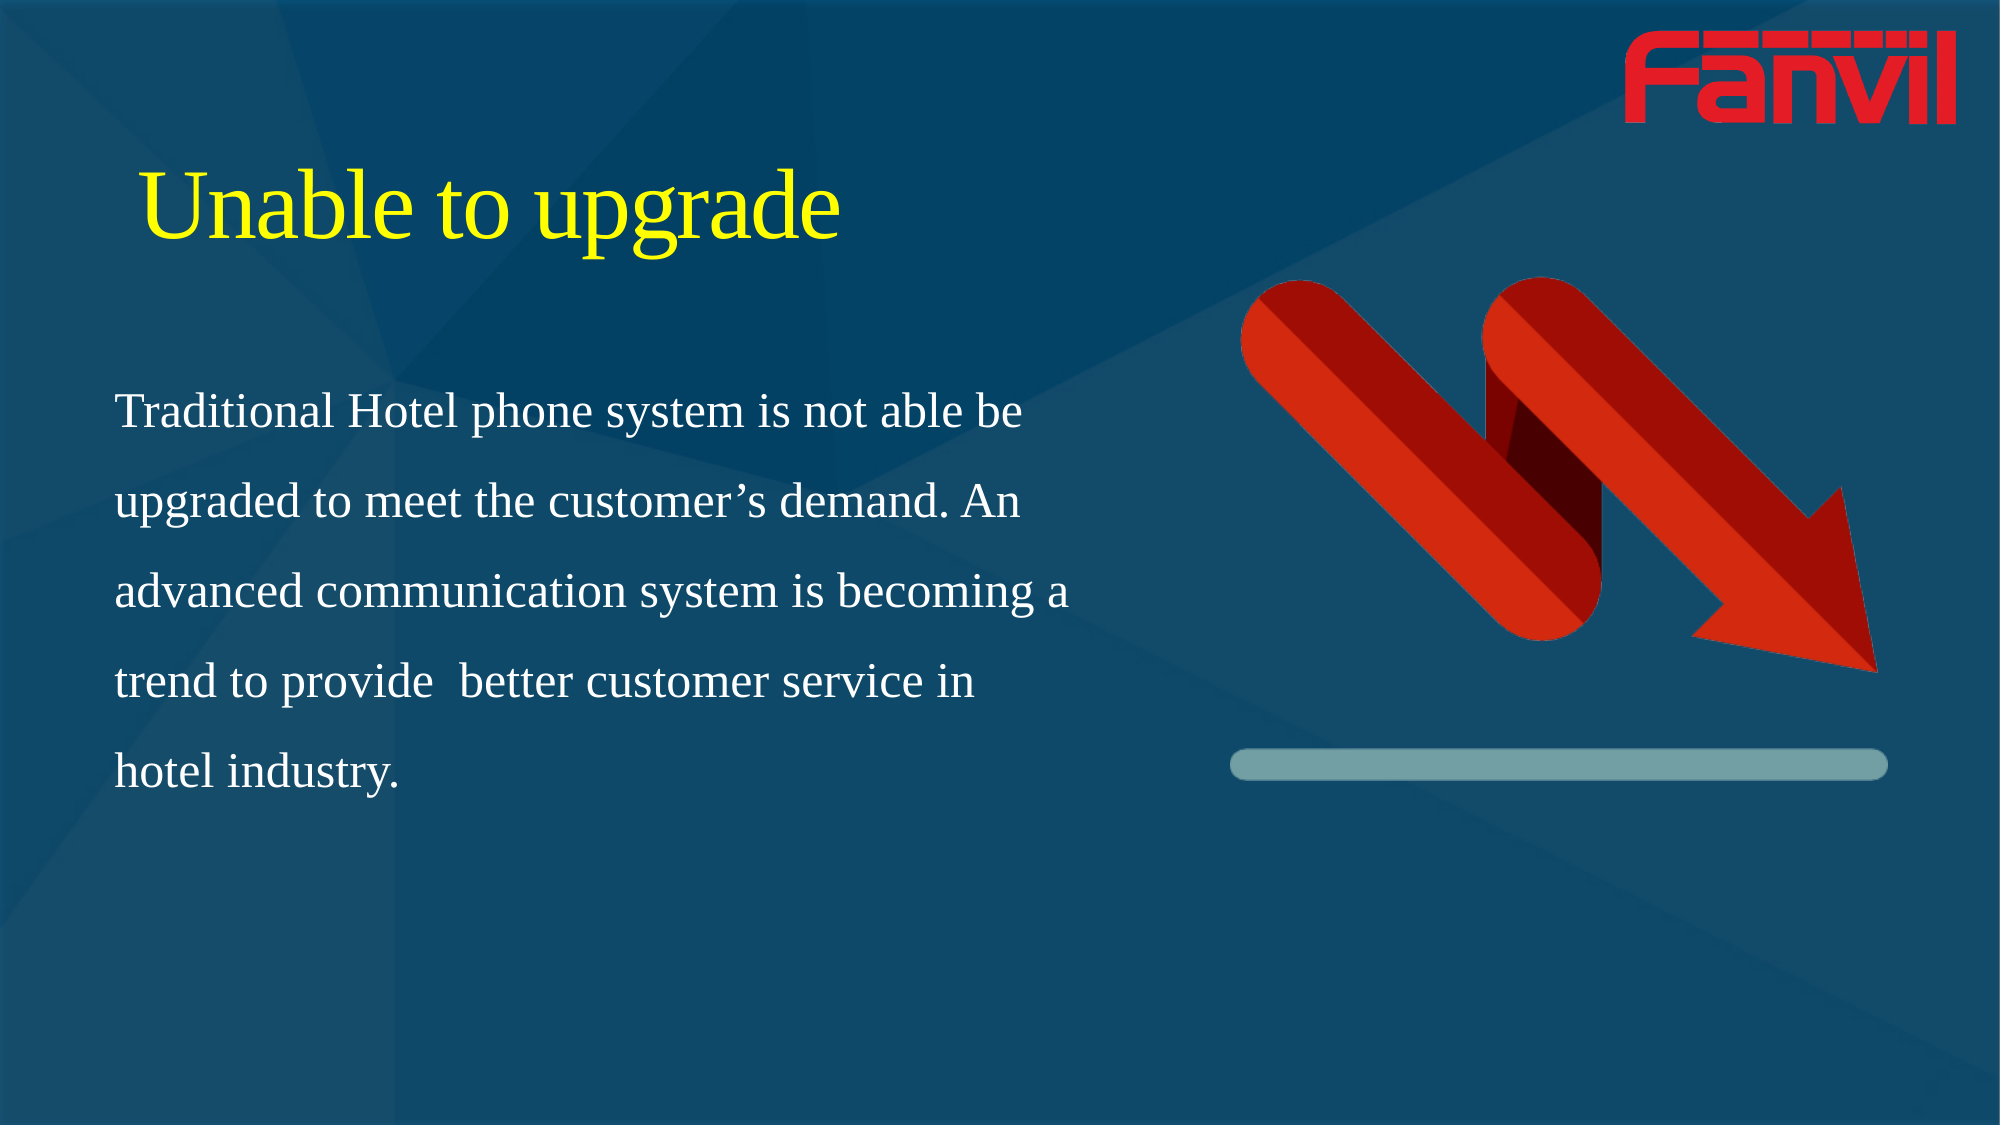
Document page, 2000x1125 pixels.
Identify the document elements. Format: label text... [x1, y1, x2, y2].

picture [0, 0, 2000, 1125]
text_box Traditional Hotel phone system is not able be upgraded to meet the customer’s demand. An advanced communication system is becoming a trend to provide better customer service in hotel industry. [99, 340, 1100, 805]
text_box Unable to upgrade [137, 59, 1863, 278]
